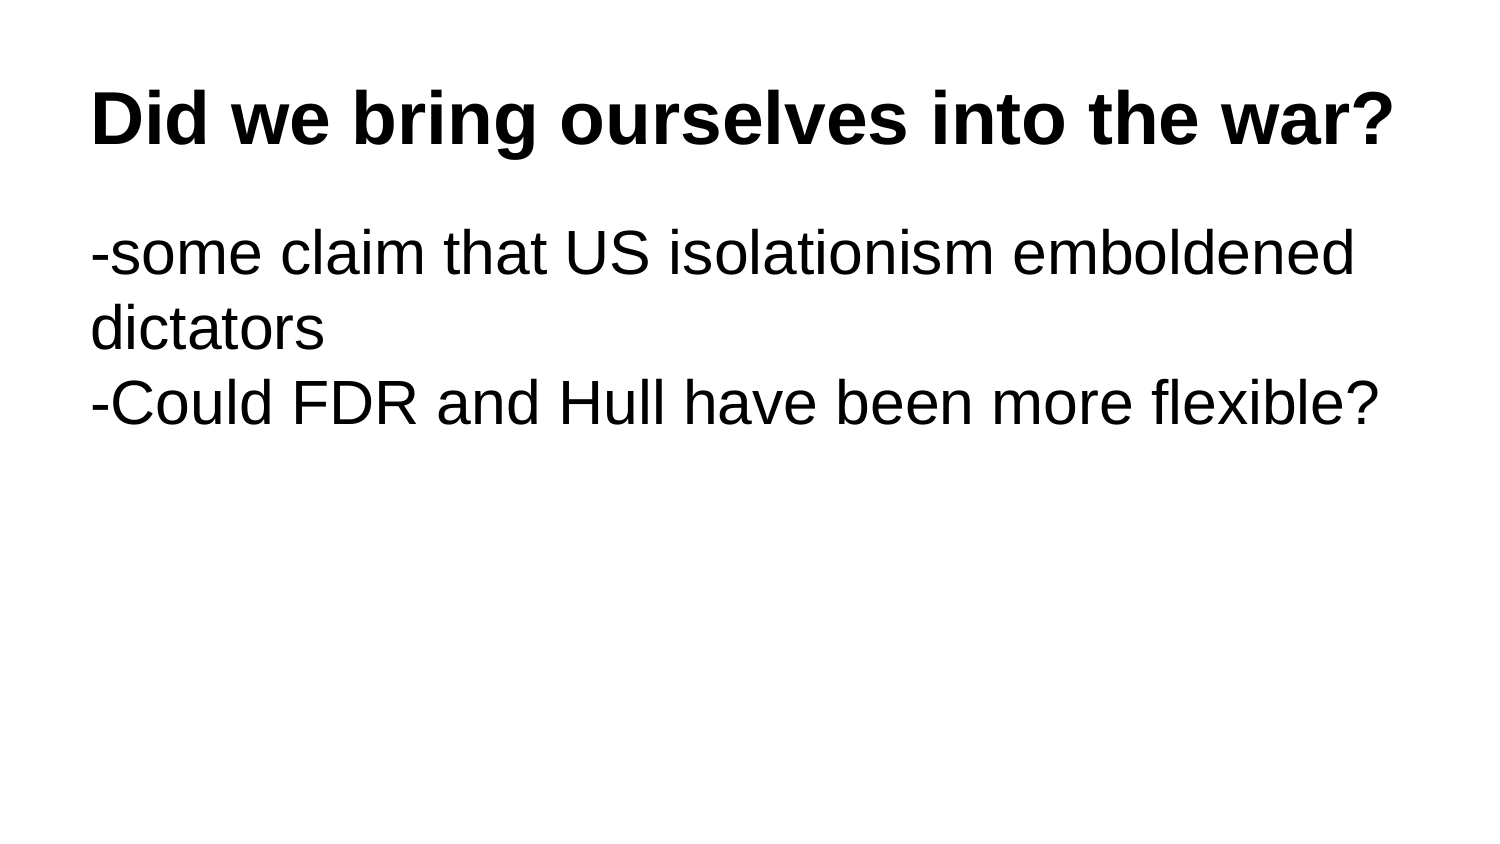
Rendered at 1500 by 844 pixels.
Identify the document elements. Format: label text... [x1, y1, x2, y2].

list -some claim that US isolationism emboldened dictators -Could FDR and Hull have been more flexible? [75, 196, 1425, 808]
title Did we bring ourselves into the war? [75, 33, 1425, 175]
